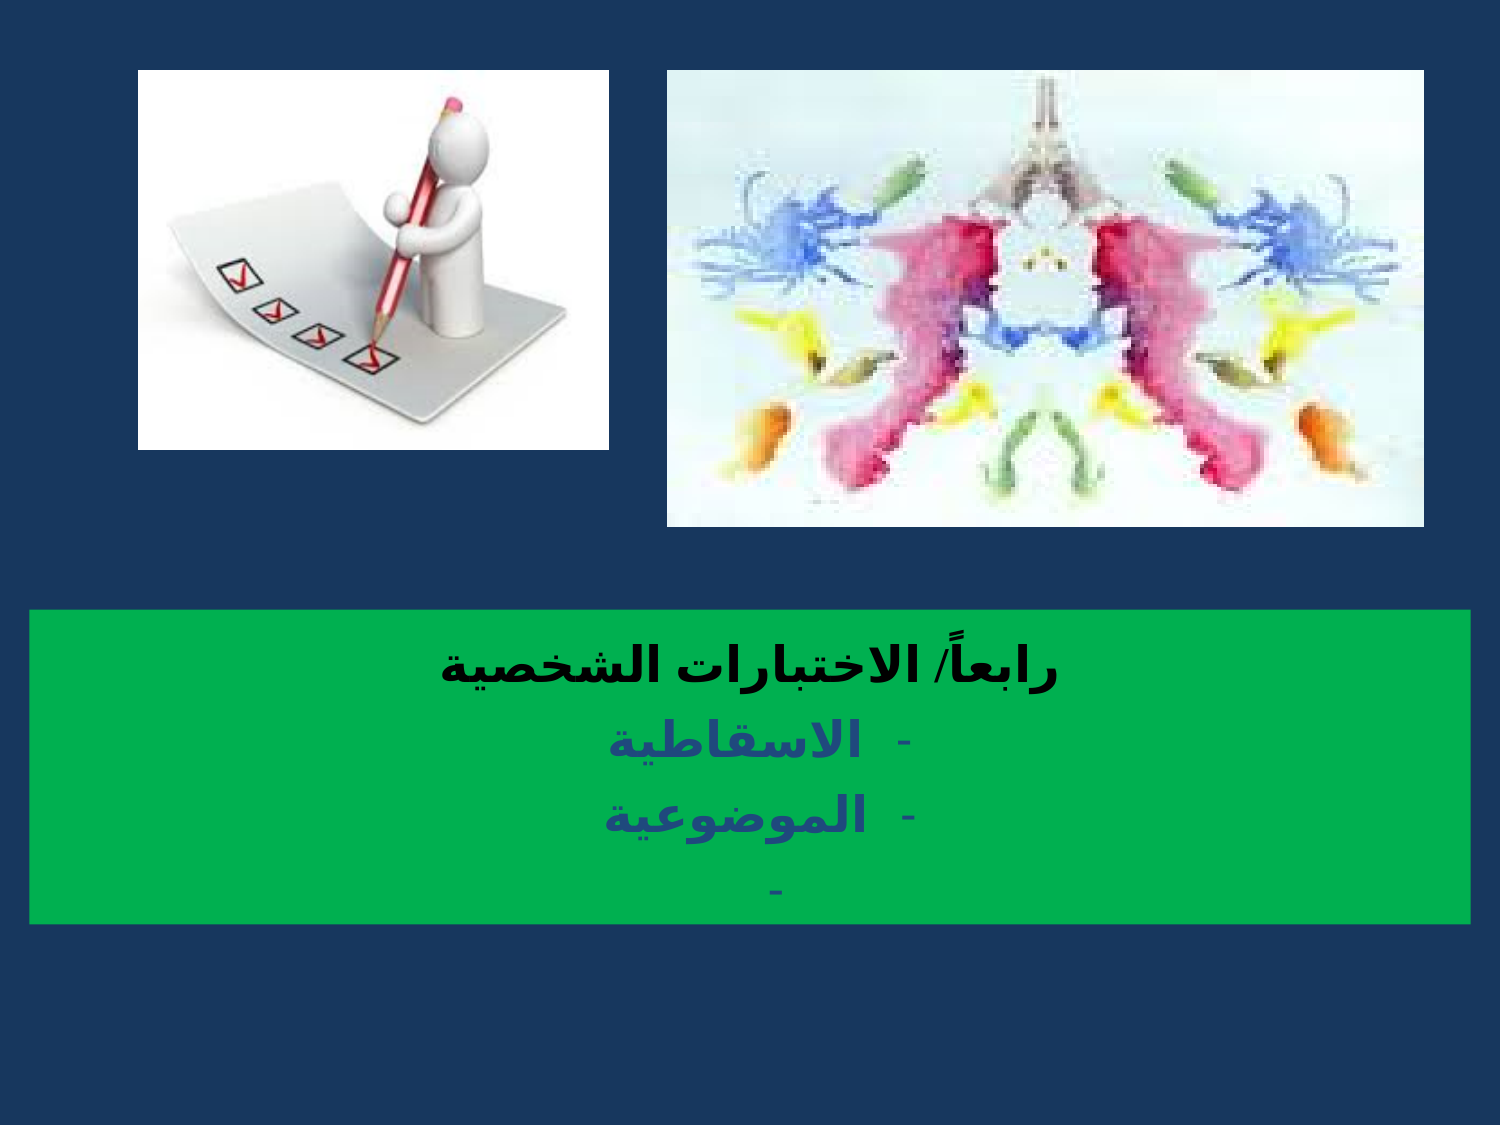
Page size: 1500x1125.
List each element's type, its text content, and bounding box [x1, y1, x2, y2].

text_box رابعاً/ الاختبارات الشخصية الاسقاطية الموضوعية [29, 609, 1471, 925]
picture [667, 70, 1424, 528]
picture [137, 70, 609, 450]
